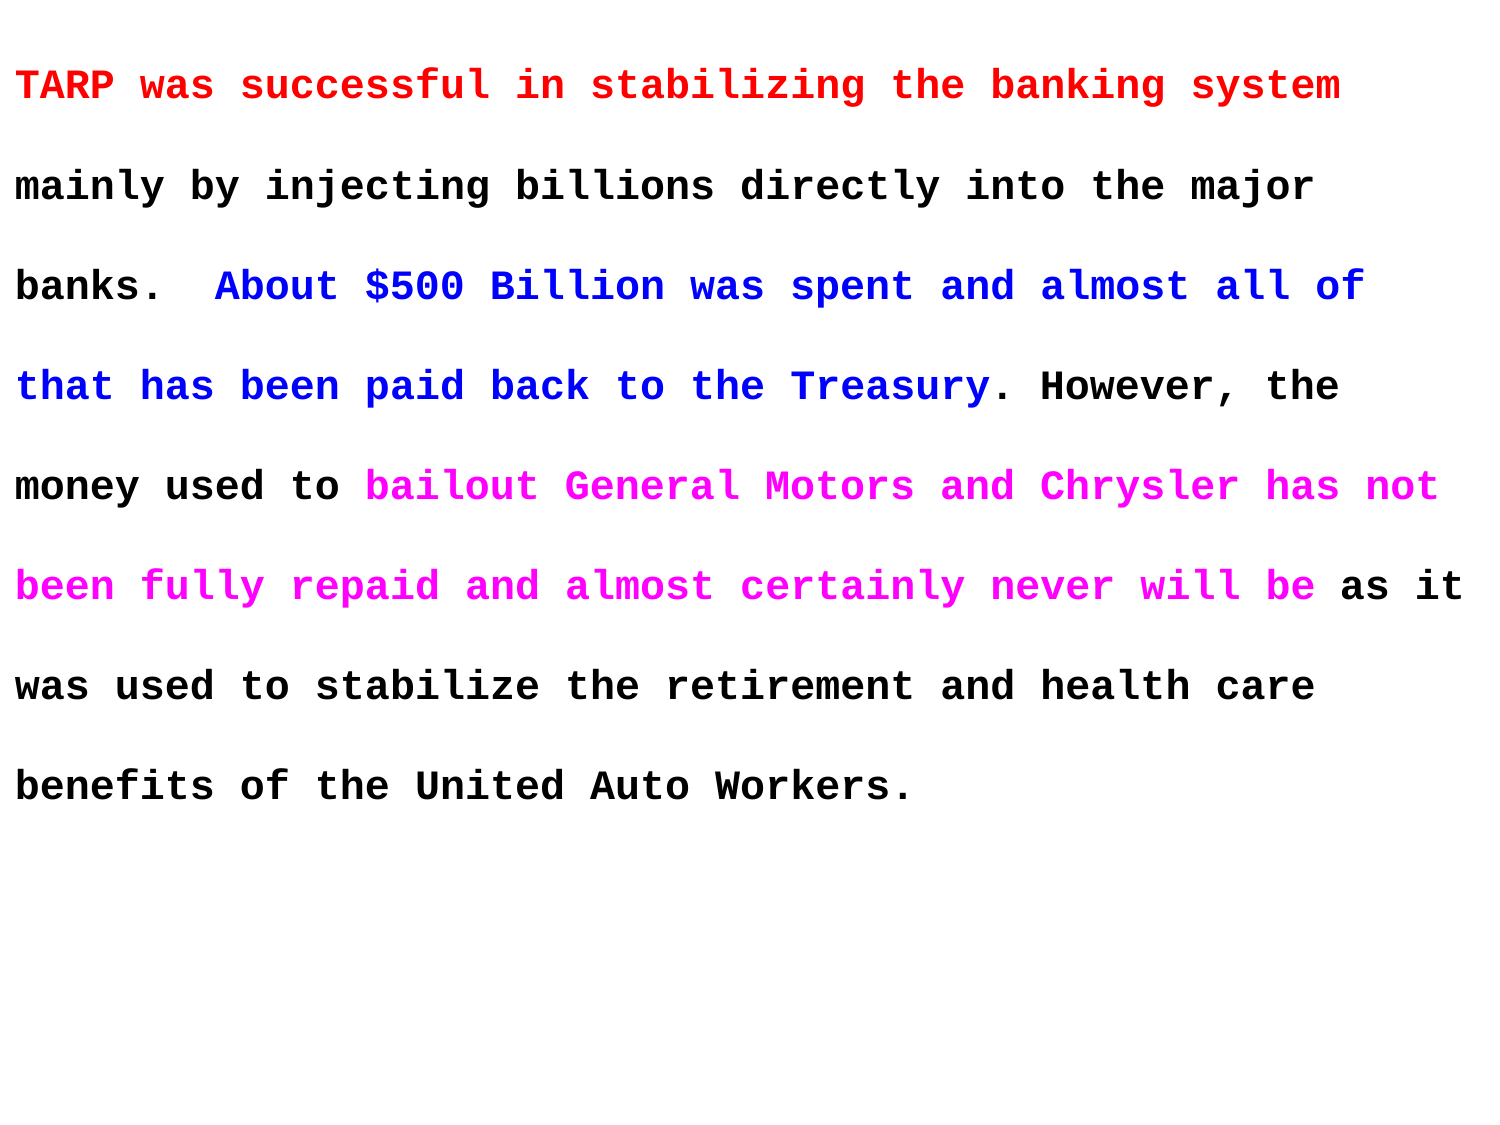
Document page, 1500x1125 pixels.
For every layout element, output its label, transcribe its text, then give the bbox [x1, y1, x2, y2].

text_box TARP was successful in stabilizing the banking system mainly by injecting billions directly into the major banks. About $500 Billion was spent and almost all of that has been paid back to the Treasury. However, the money used to bailout General Motors and Chrysler has not been fully repaid and almost certainly never will be as it was used to stabilize the retirement and health care benefits of the United Auto Workers. [0, 0, 1500, 815]
